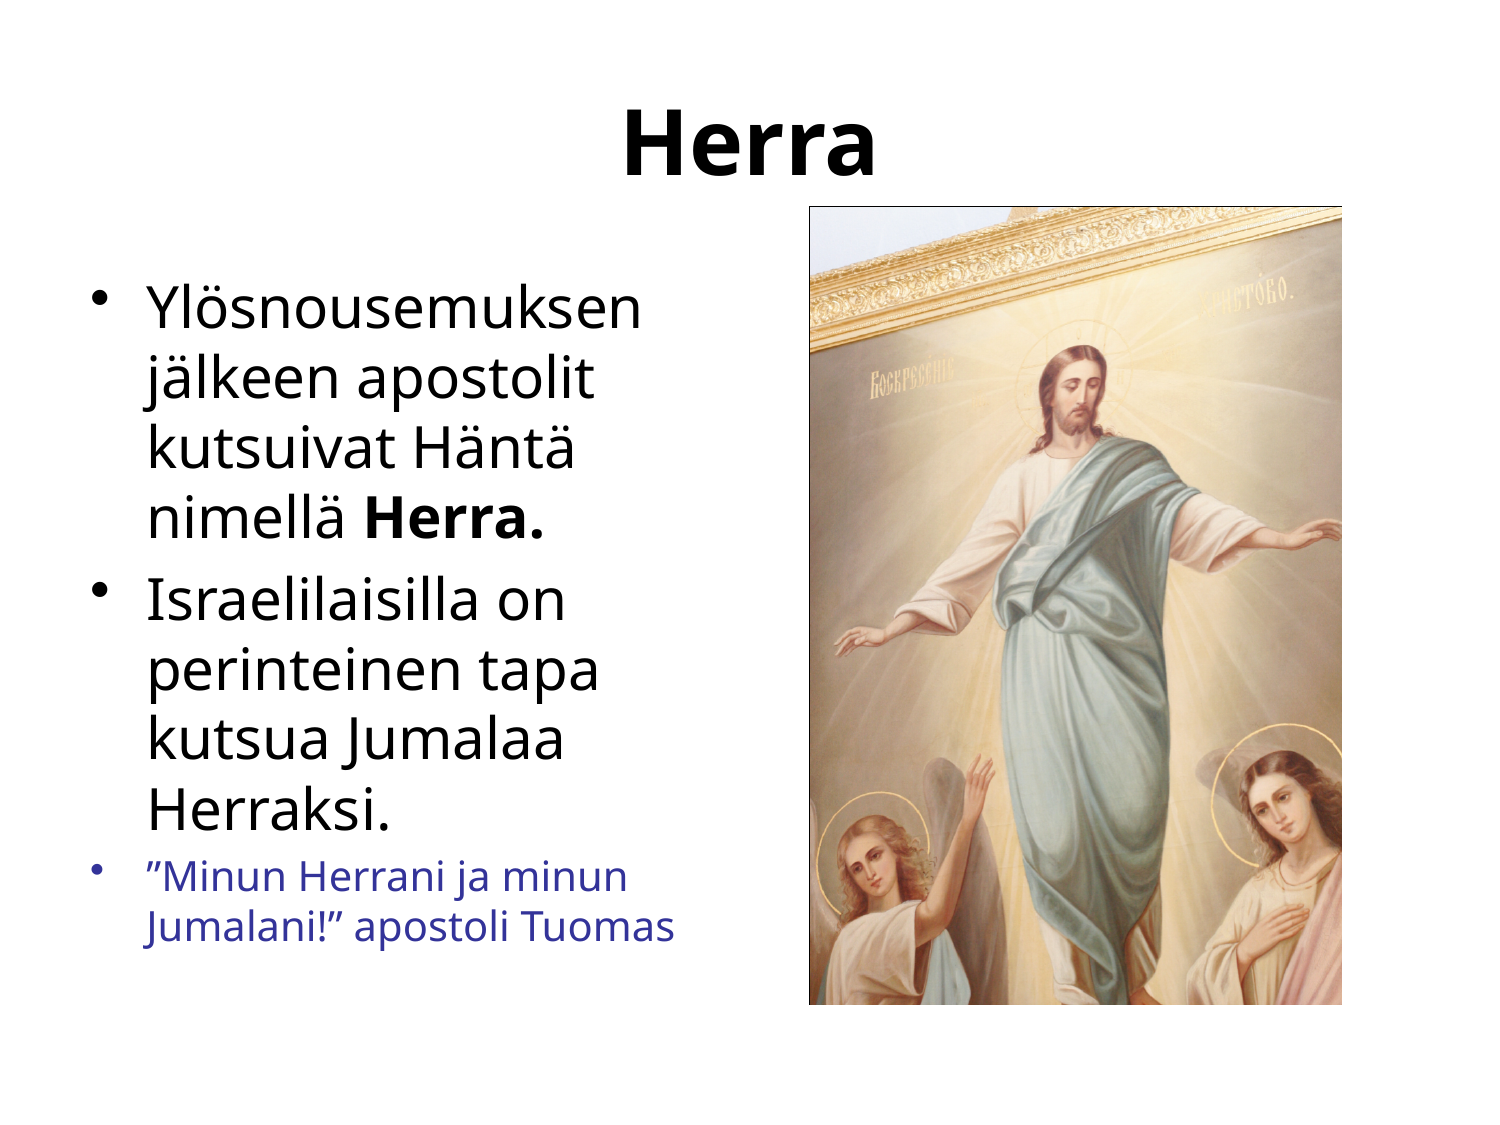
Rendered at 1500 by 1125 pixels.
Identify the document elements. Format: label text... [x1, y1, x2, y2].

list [808, 206, 1342, 1006]
title Herra [75, 45, 1425, 233]
list Ylösnousemuksen jälkeen apostolit kutsuivat Häntä nimellä Herra. Israelilaisilla on perinteinen tapa kutsua Jumalaa Herraksi. ”Minun Herrani ja minun Jumalani!” apostoli Tuomas [75, 262, 738, 1005]
